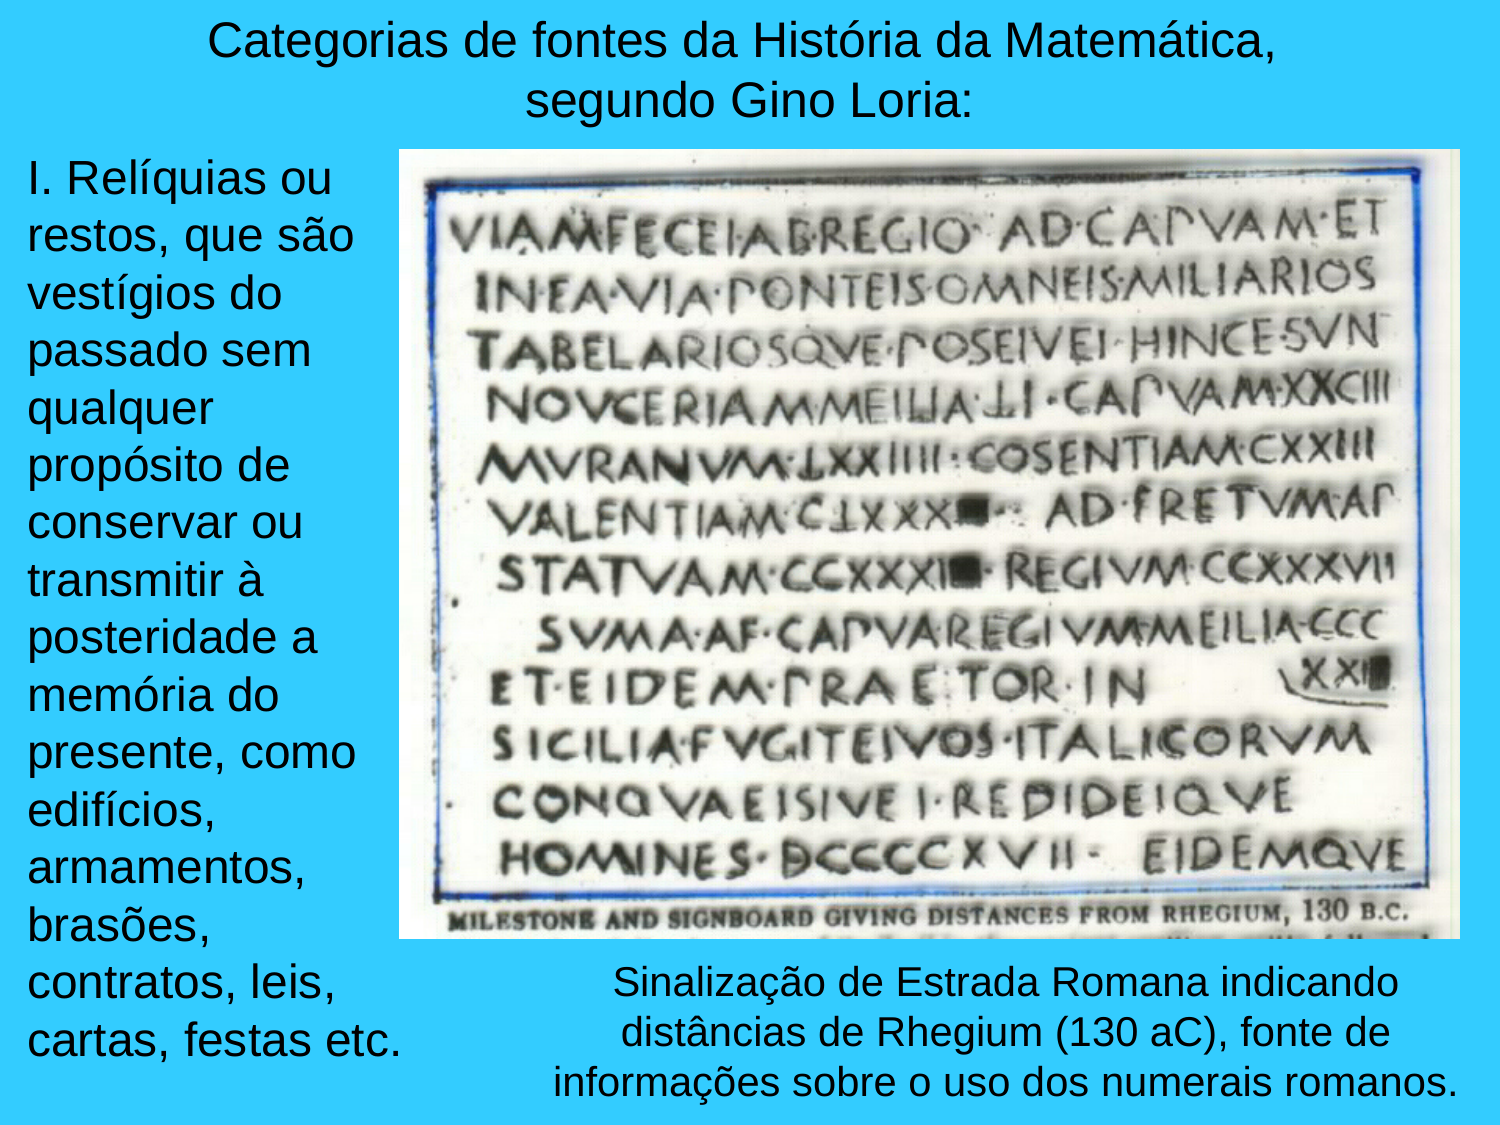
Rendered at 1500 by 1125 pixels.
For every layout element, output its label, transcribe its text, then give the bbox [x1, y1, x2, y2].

text_box I. Relíquias ou restos, que são vestígios do passado sem qualquer propósito de conservar ou transmitir à posteridade a memória do presente, como edifícios, armamentos, brasões, contratos, leis, cartas, festas etc. [0, 139, 425, 1074]
text_box Categorias de fontes da História da Matemática, segundo Gino Loria: [0, 0, 1500, 135]
text_box Sinalização de Estrada Romana indicando distâncias de Rhegium (130 aC), fonte de informações sobre o uso dos numerais romanos. [512, 947, 1500, 1113]
picture [399, 149, 1460, 940]
